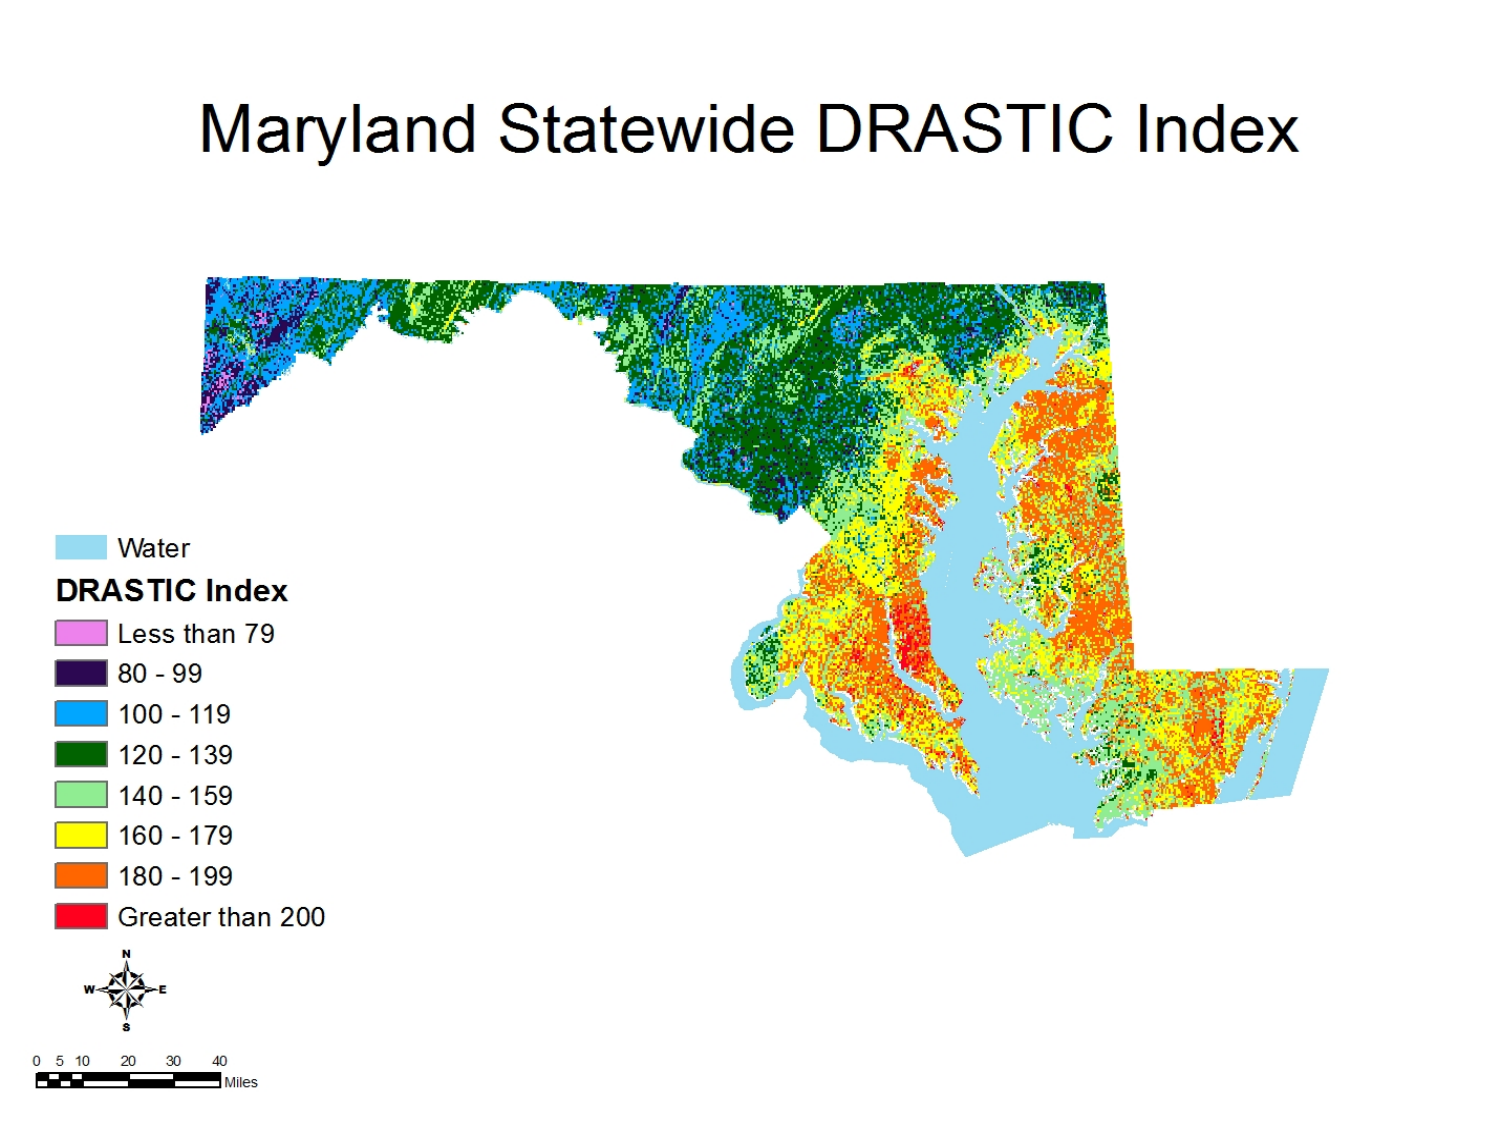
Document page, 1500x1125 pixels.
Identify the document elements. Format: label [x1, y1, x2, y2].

list [0, 0, 1500, 1125]
